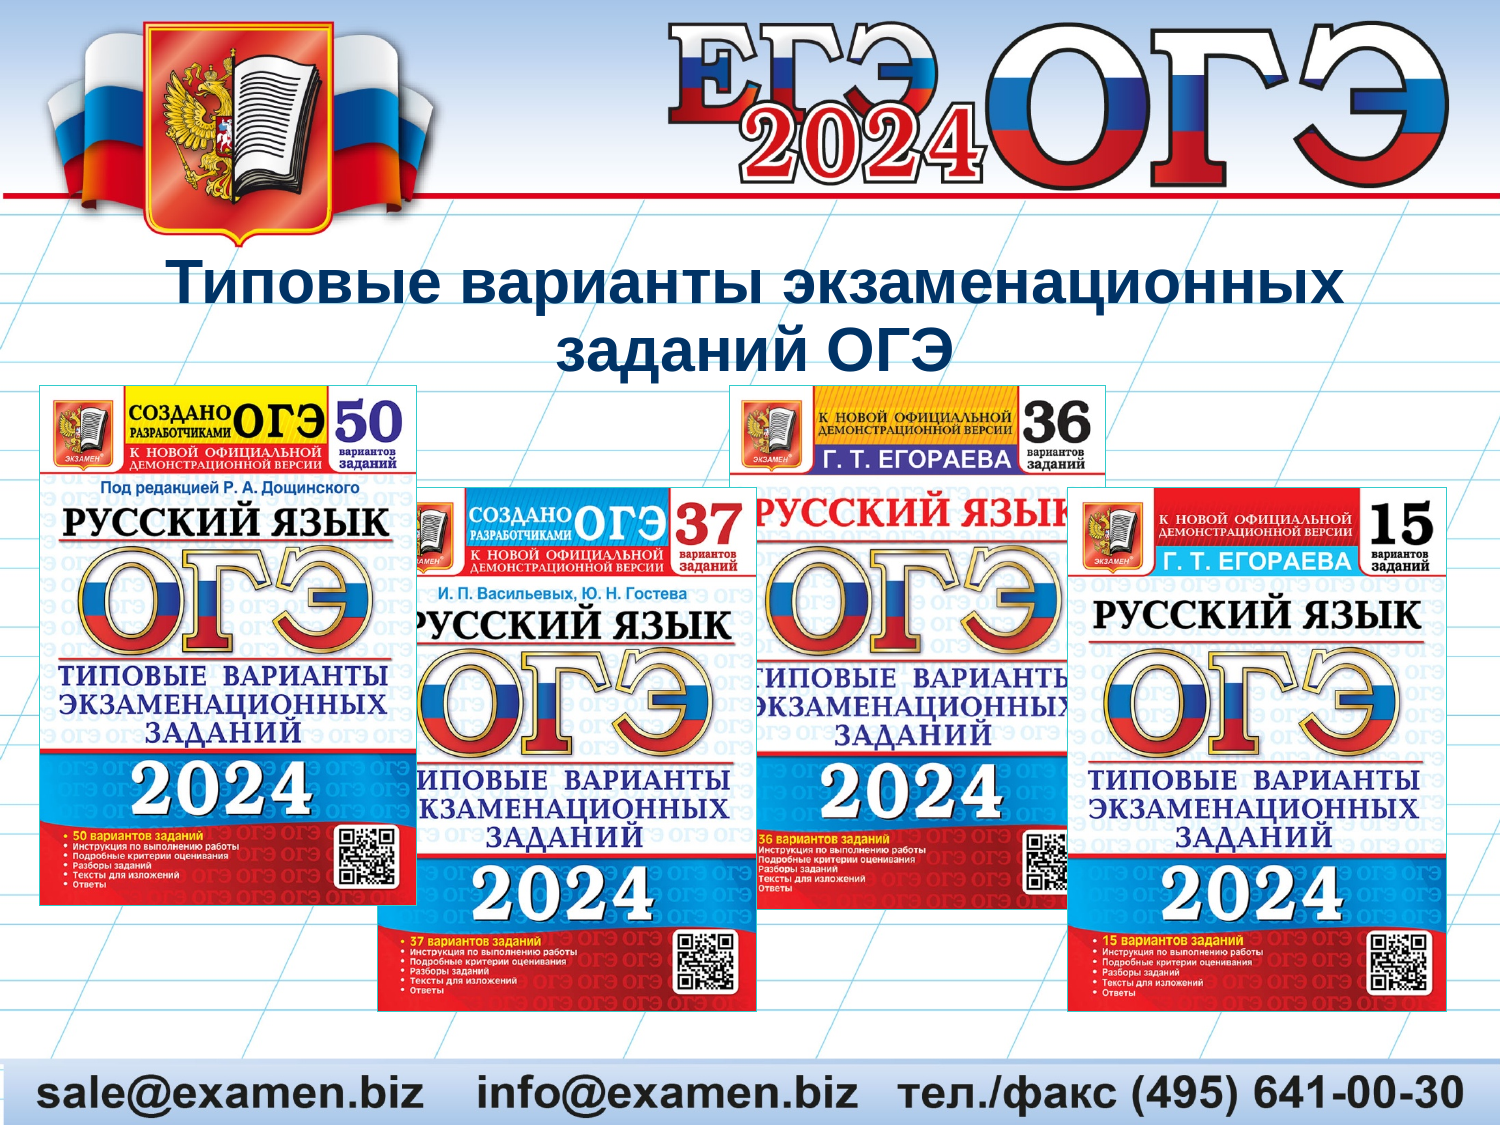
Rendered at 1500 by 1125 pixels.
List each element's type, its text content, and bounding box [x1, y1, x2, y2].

text_box Типовые варианты экзаменационных заданий ОГЭ [123, 263, 1388, 402]
picture [0, 0, 1500, 1125]
